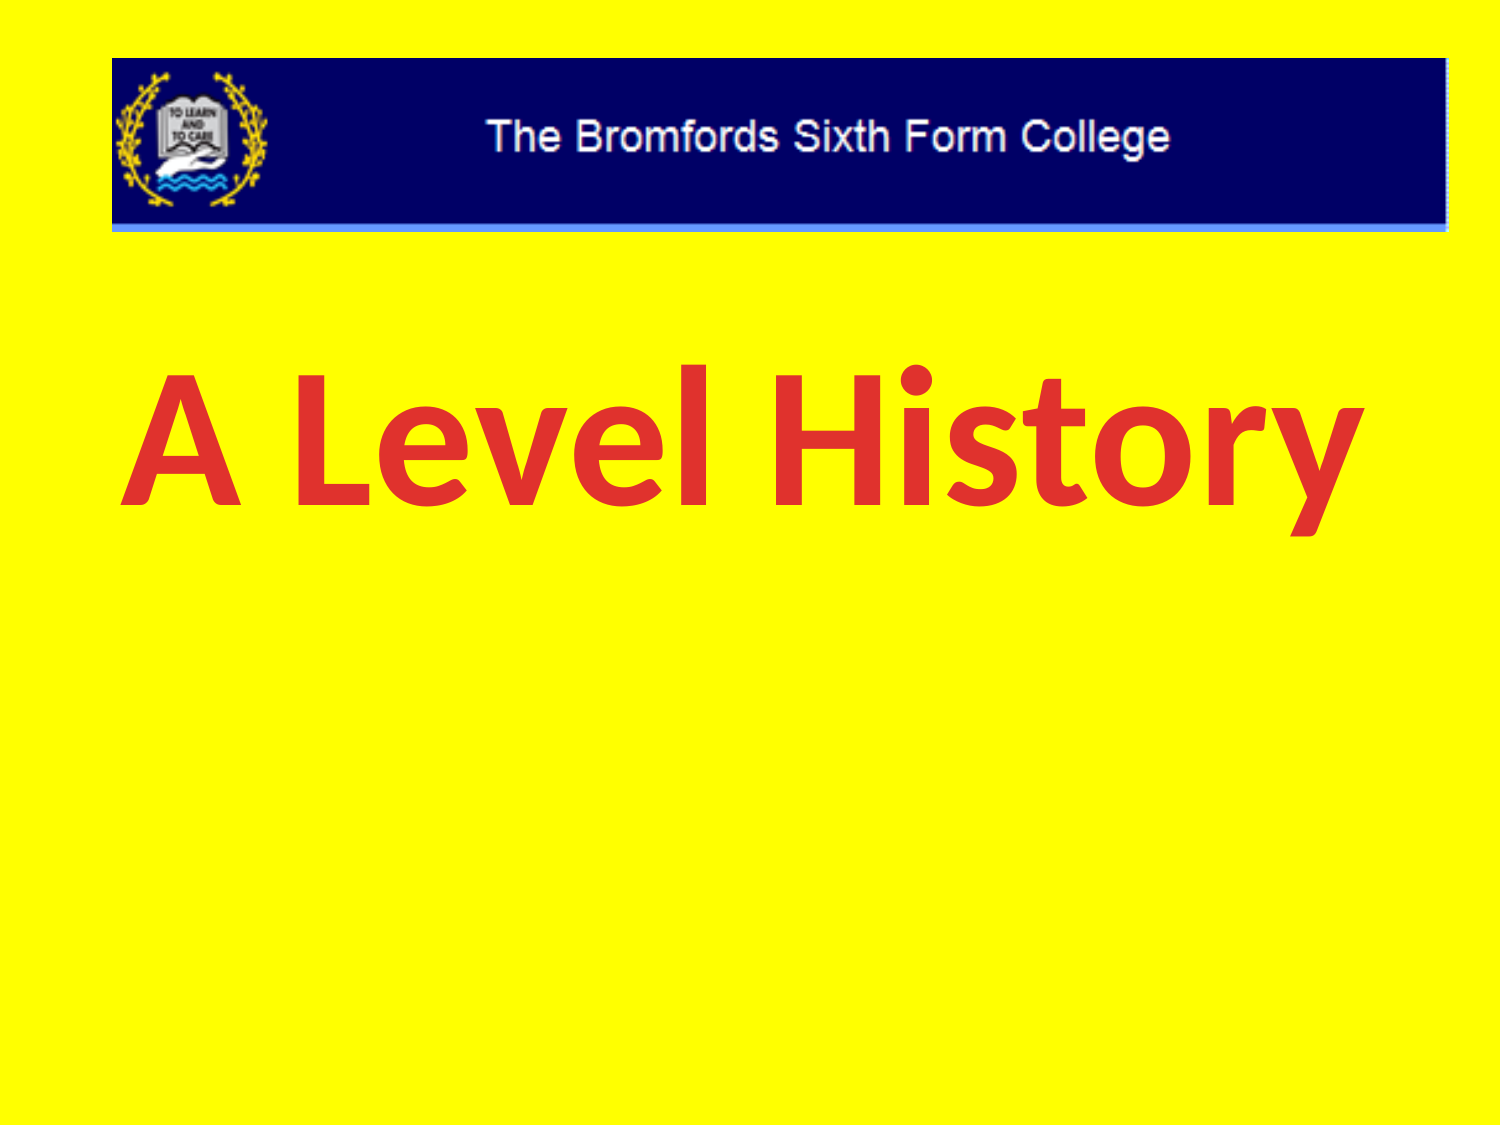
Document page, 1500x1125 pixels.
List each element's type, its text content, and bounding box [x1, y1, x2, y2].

text_box A Level History [29, 297, 1459, 553]
picture [111, 58, 1449, 232]
